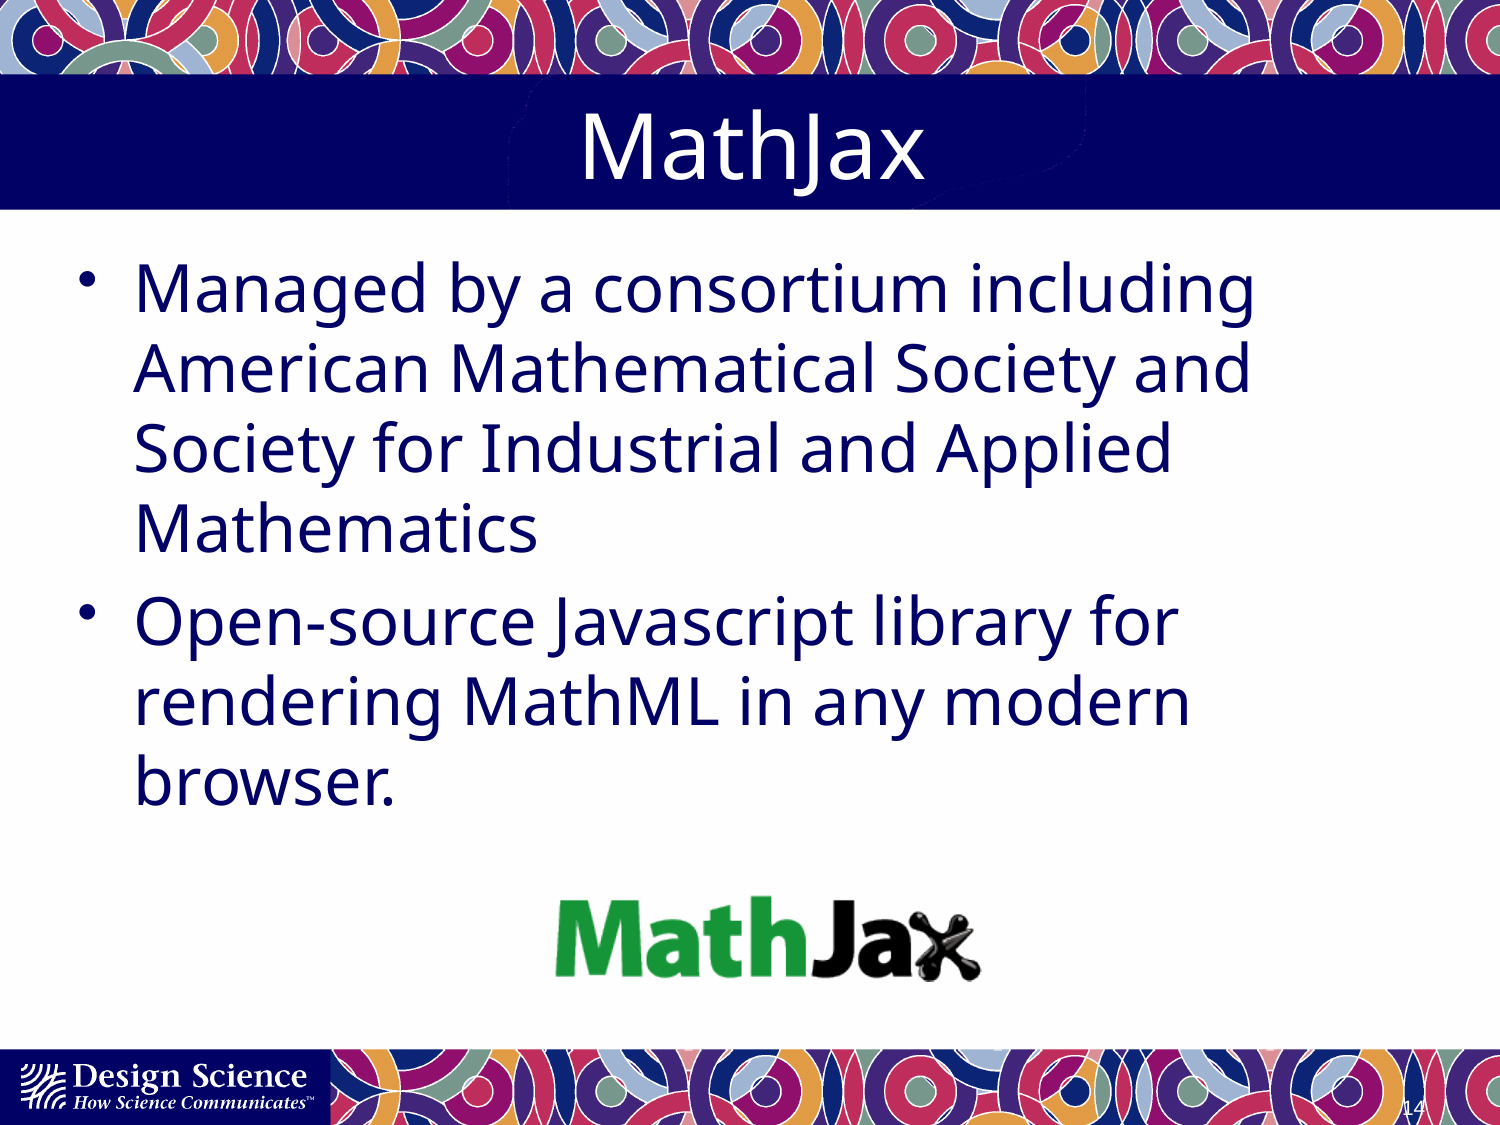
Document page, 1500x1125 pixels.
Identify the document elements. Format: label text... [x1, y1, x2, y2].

slide_number 14 [1074, 1041, 1425, 1120]
list Managed by a consortium including American Mathematical Society and Society for Industrial and Applied Mathematics Open-source Javascript library for rendering MathML in any modern browser. [62, 238, 1443, 1007]
title MathJax [23, 75, 1481, 210]
picture [0, 0, 1500, 1125]
